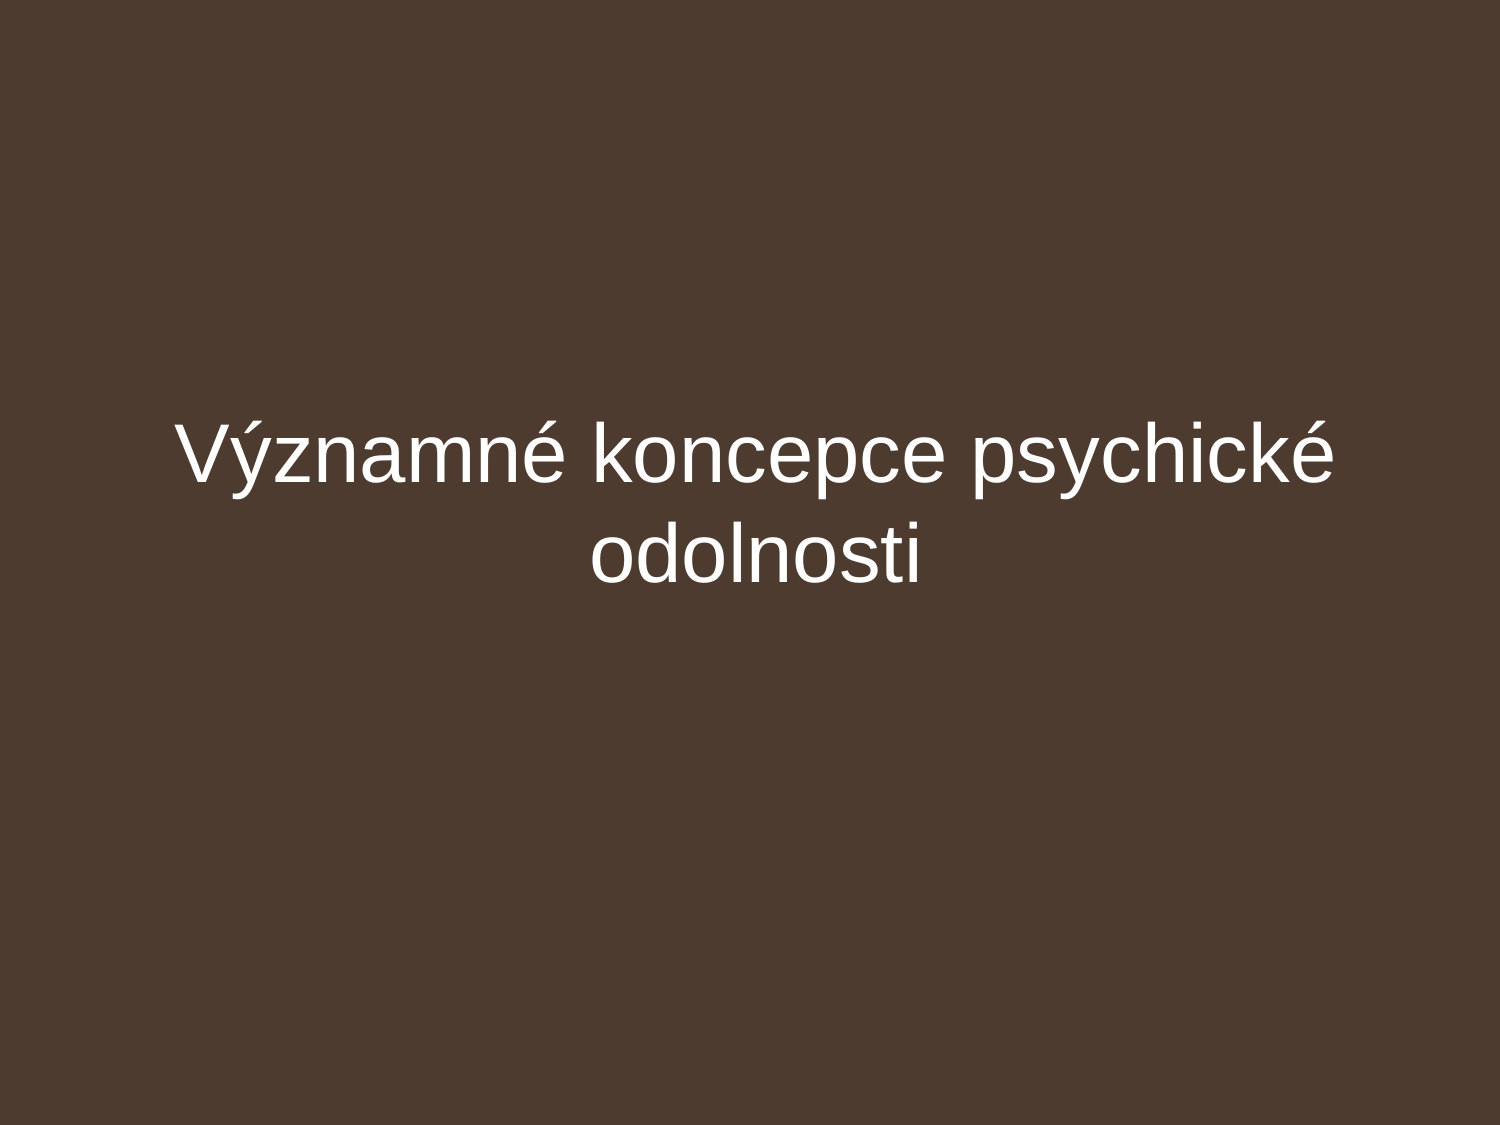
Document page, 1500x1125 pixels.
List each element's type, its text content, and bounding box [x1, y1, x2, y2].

list Významné koncepce psychické odolnosti [118, 476, 1394, 723]
